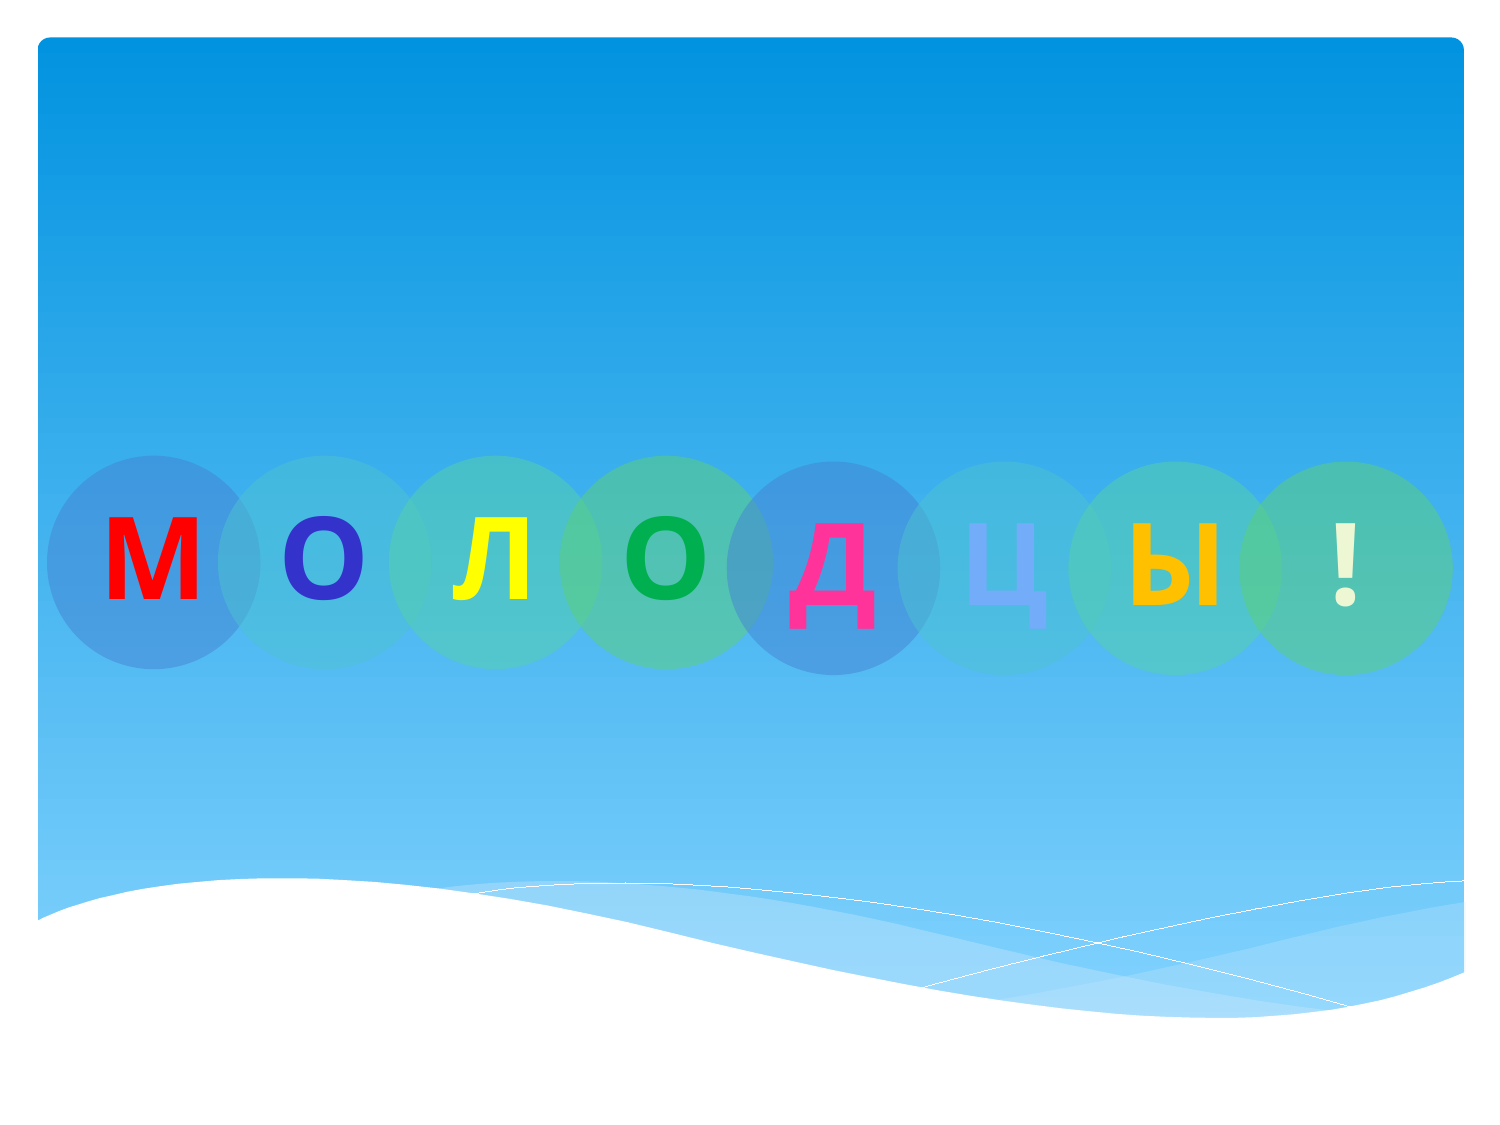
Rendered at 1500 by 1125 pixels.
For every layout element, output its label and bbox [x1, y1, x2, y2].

picture [890, 856, 1411, 1040]
text_box [46, 175, 720, 950]
text_box [726, 163, 1454, 973]
